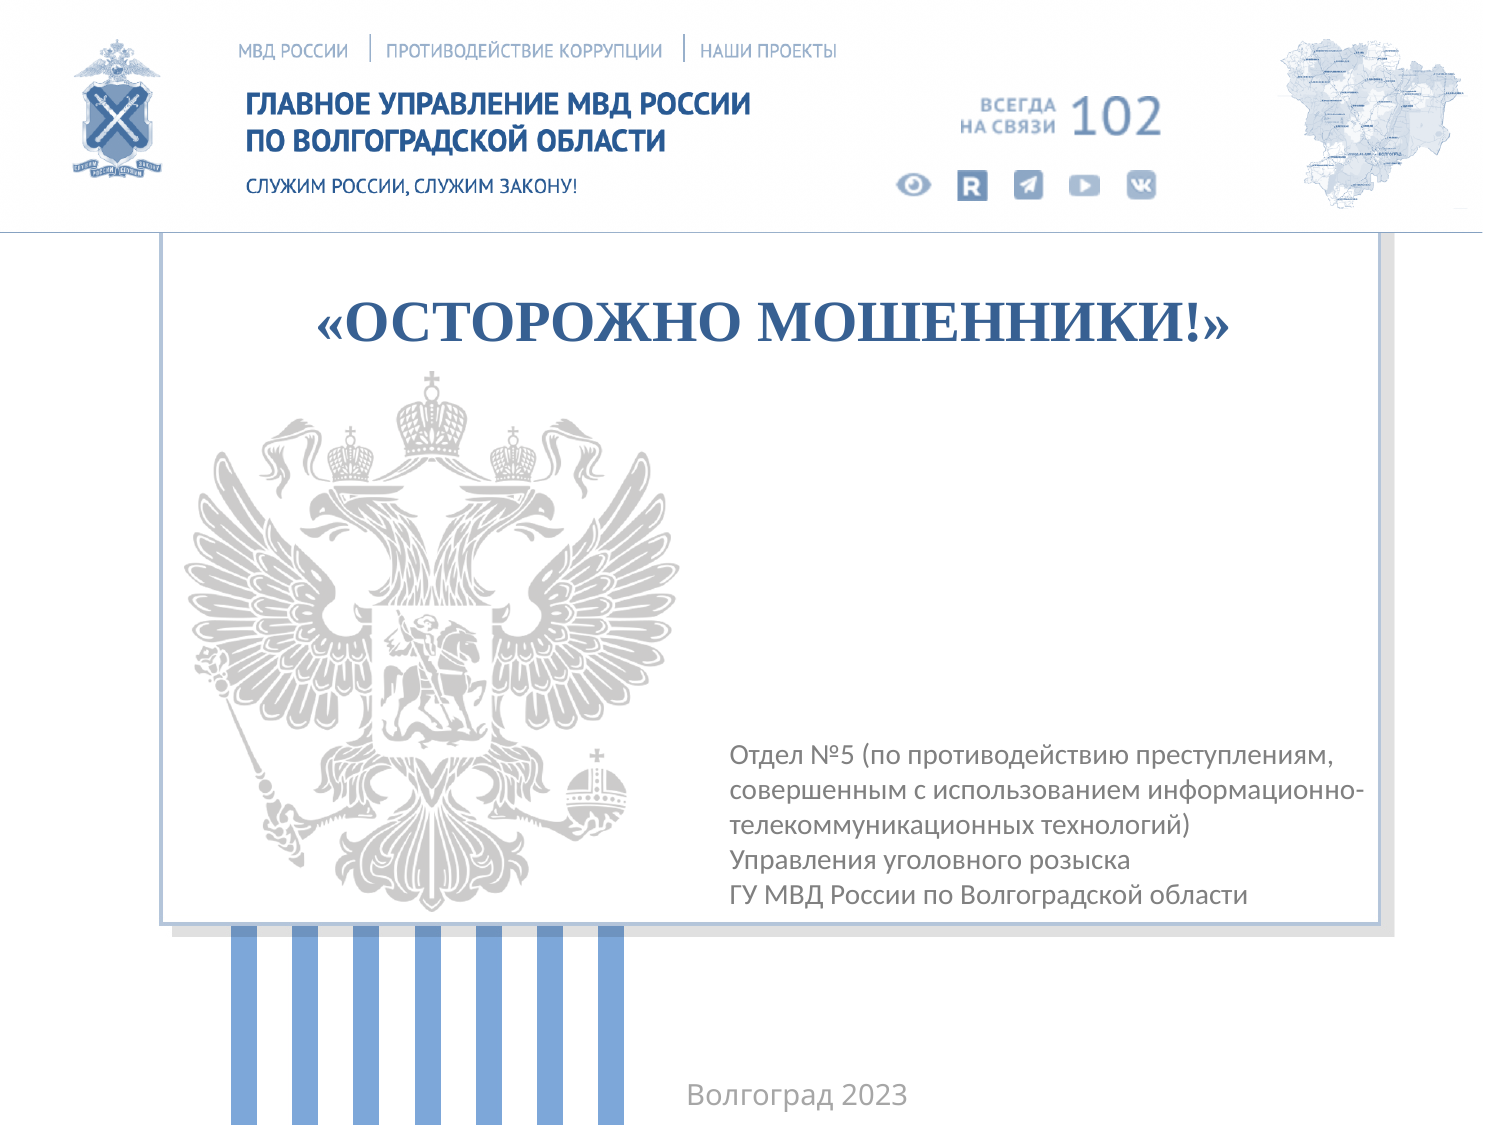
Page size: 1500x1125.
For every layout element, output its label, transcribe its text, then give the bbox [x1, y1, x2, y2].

picture [0, 0, 1500, 1125]
text_box Волгоград 2023 [596, 1068, 999, 1119]
text_box Отдел №5 (по противодействию преступлениям, совершенным с использованием информационно-телекоммуникационных технологий) Управления уголовного розыска ГУ МВД России по Волгоградской области [714, 727, 1388, 918]
title «ОСТОРОЖНО МОШЕННИКИ!» [159, 241, 1389, 439]
